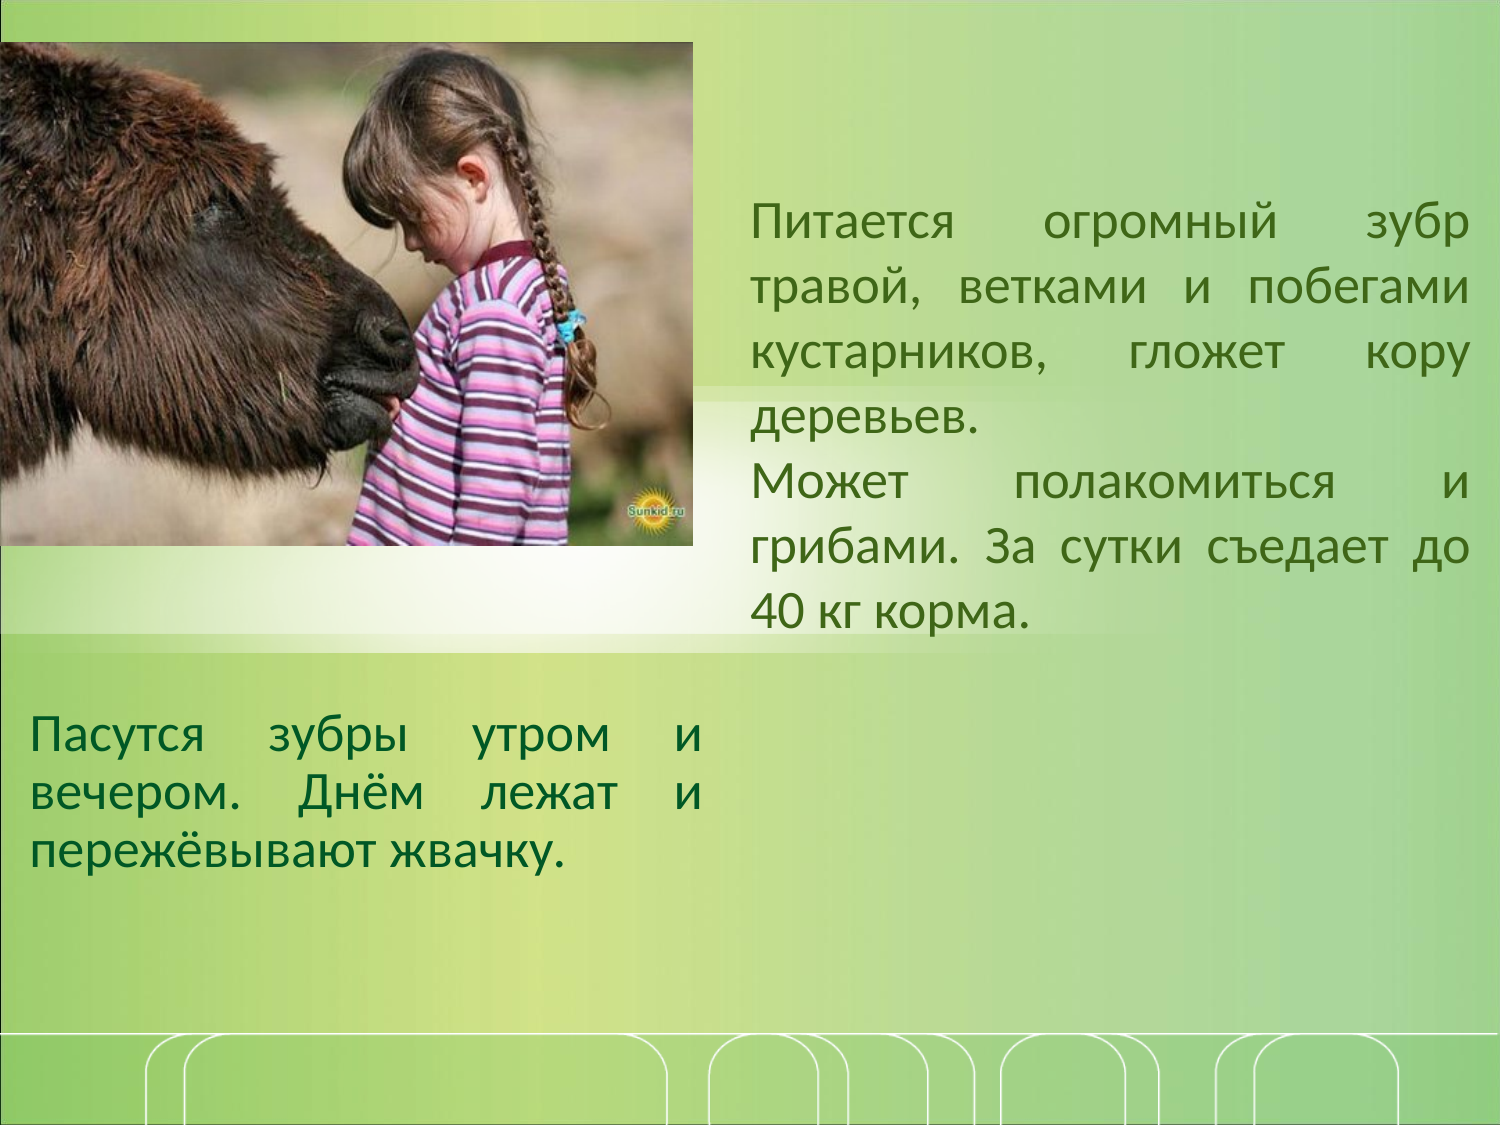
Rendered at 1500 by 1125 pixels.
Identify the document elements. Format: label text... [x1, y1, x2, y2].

text_box Питается огромный зубр травой, ветками и побегами кустарников, гложет кору деревьев. Может полакомиться и грибами. За сутки съедает до 40 кг корма. [749, 54, 1471, 515]
picture [0, 0, 1500, 1125]
title Пасутся зубры утром и вечером. Днём лежат и пережёвывают жвачку. [29, 704, 703, 882]
